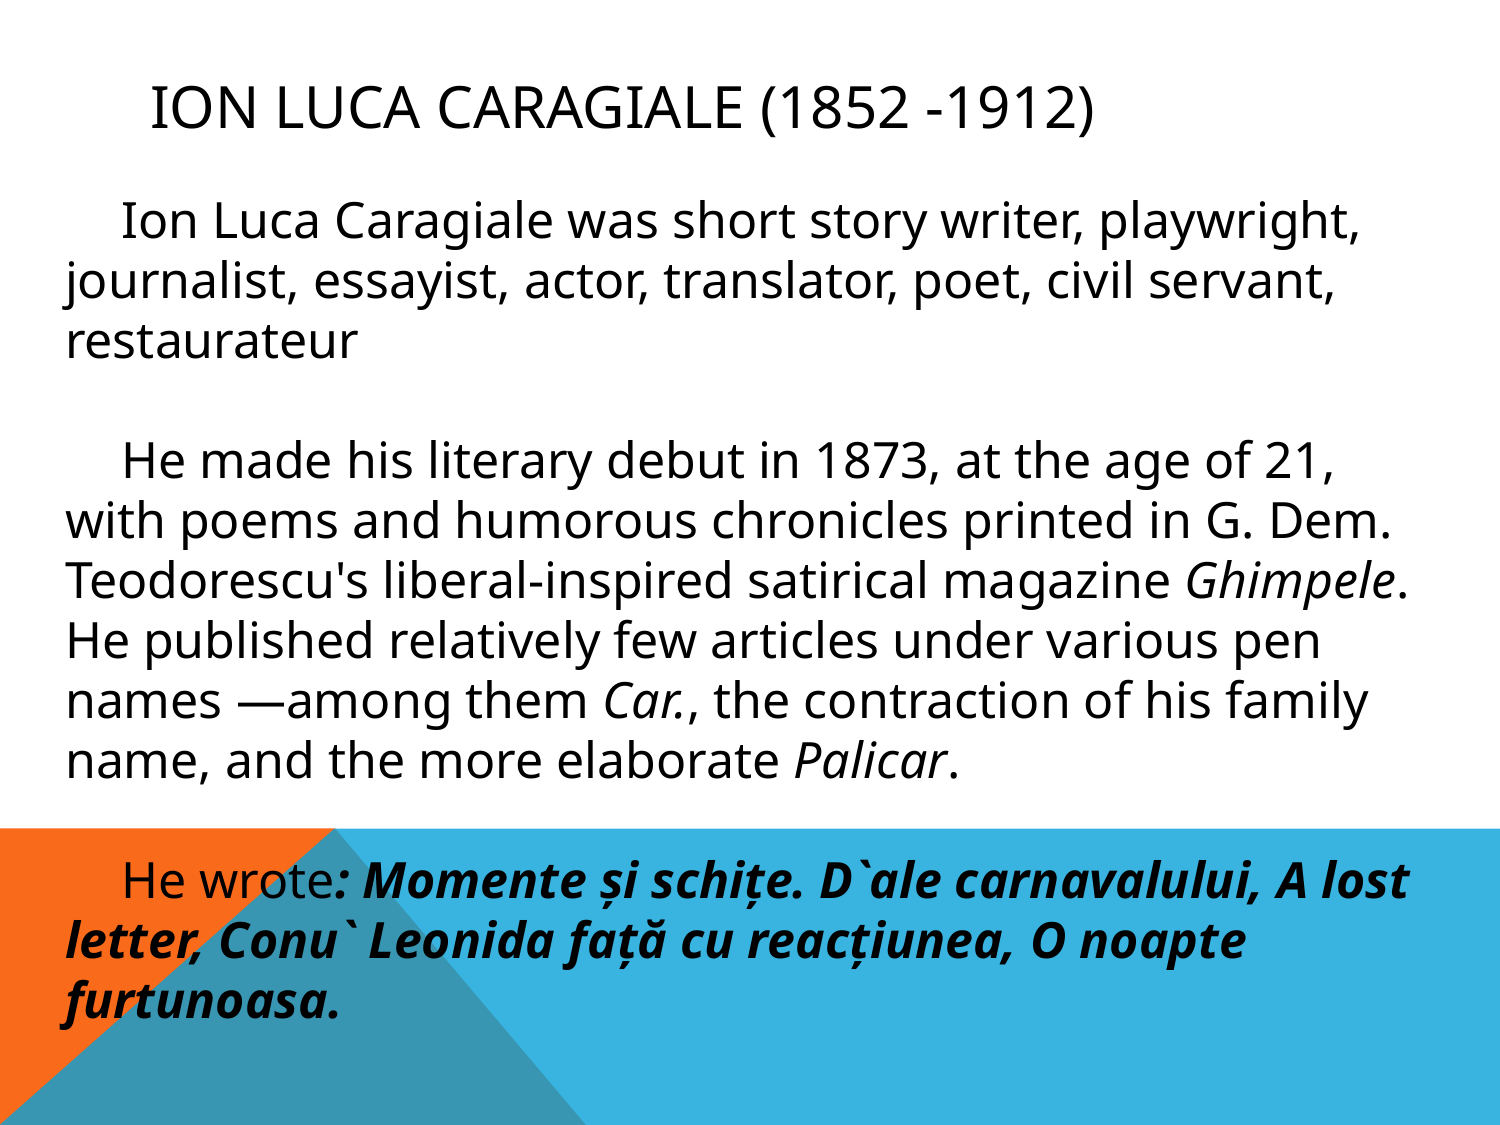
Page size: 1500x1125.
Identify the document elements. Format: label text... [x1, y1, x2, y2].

title Ion luca caragiale (1852 -1912) [135, 60, 1369, 150]
list Ion Luca Caragiale was short story writer, playwright, journalist, essayist, actor, translator, poet, civil servant, restaurateur He made his literary debut in 1873, at the age of 21, with poems and humorous chronicles printed in G. Dem. Teodorescu's liberal-inspired satirical magazine Ghimpele. He published relatively few articles under various pen names —among them Car., the contraction of his family name, and the more elaborate Palicar. He wrote: Momente și schițe. D`ale carnavalului, A lost letter, Conu` Leonida față cu reacțiunea, O noapte furtunoasa. [50, 180, 1463, 1013]
